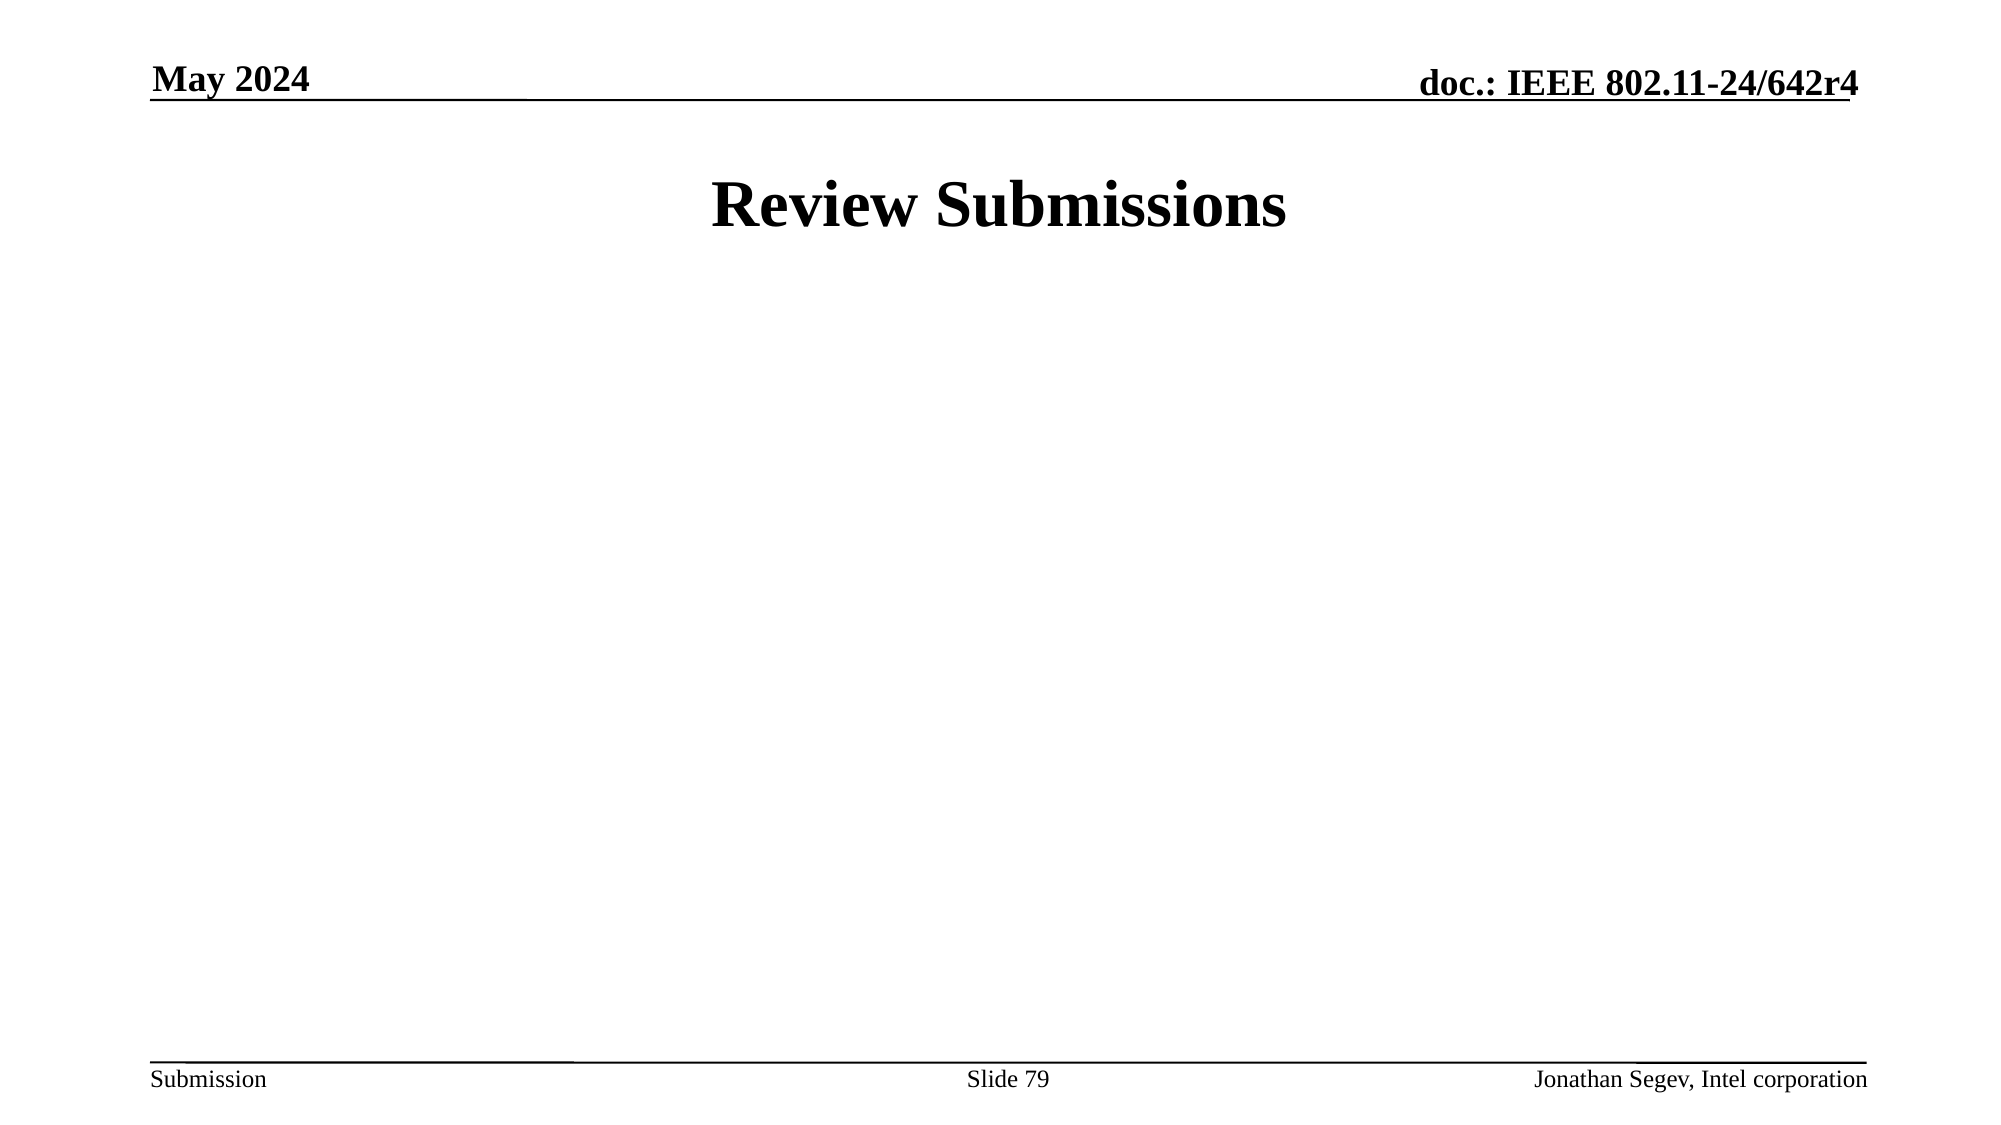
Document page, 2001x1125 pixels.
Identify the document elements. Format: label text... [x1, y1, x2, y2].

slide_number Slide 79 [950, 1061, 1067, 1123]
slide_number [152, 54, 563, 100]
title Review Submissions [149, 112, 1850, 288]
footer Jonathan Segev, Intel corporation [1171, 1061, 1869, 1093]
